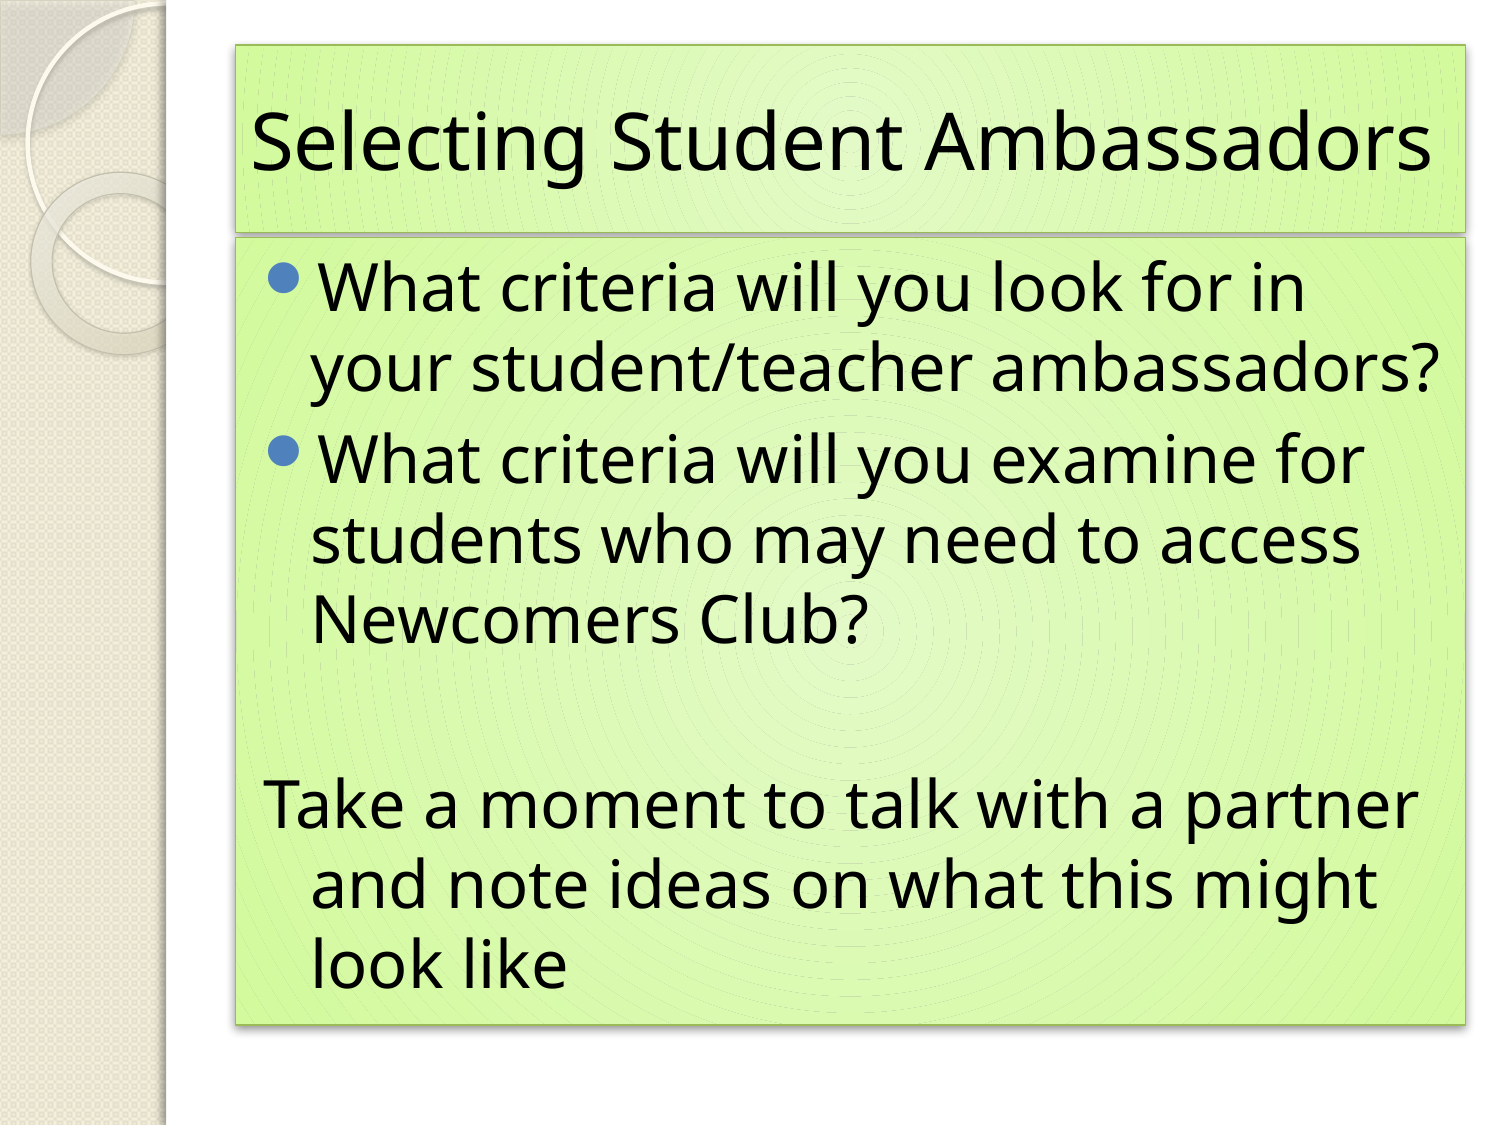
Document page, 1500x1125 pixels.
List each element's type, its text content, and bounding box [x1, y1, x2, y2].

title Selecting Student Ambassadors [235, 44, 1466, 233]
list What criteria will you look for in your student/teacher ambassadors? What criteria will you examine for students who may need to access Newcomers Club? Take a moment to talk with a partner and note ideas on what this might look like [235, 237, 1466, 1026]
